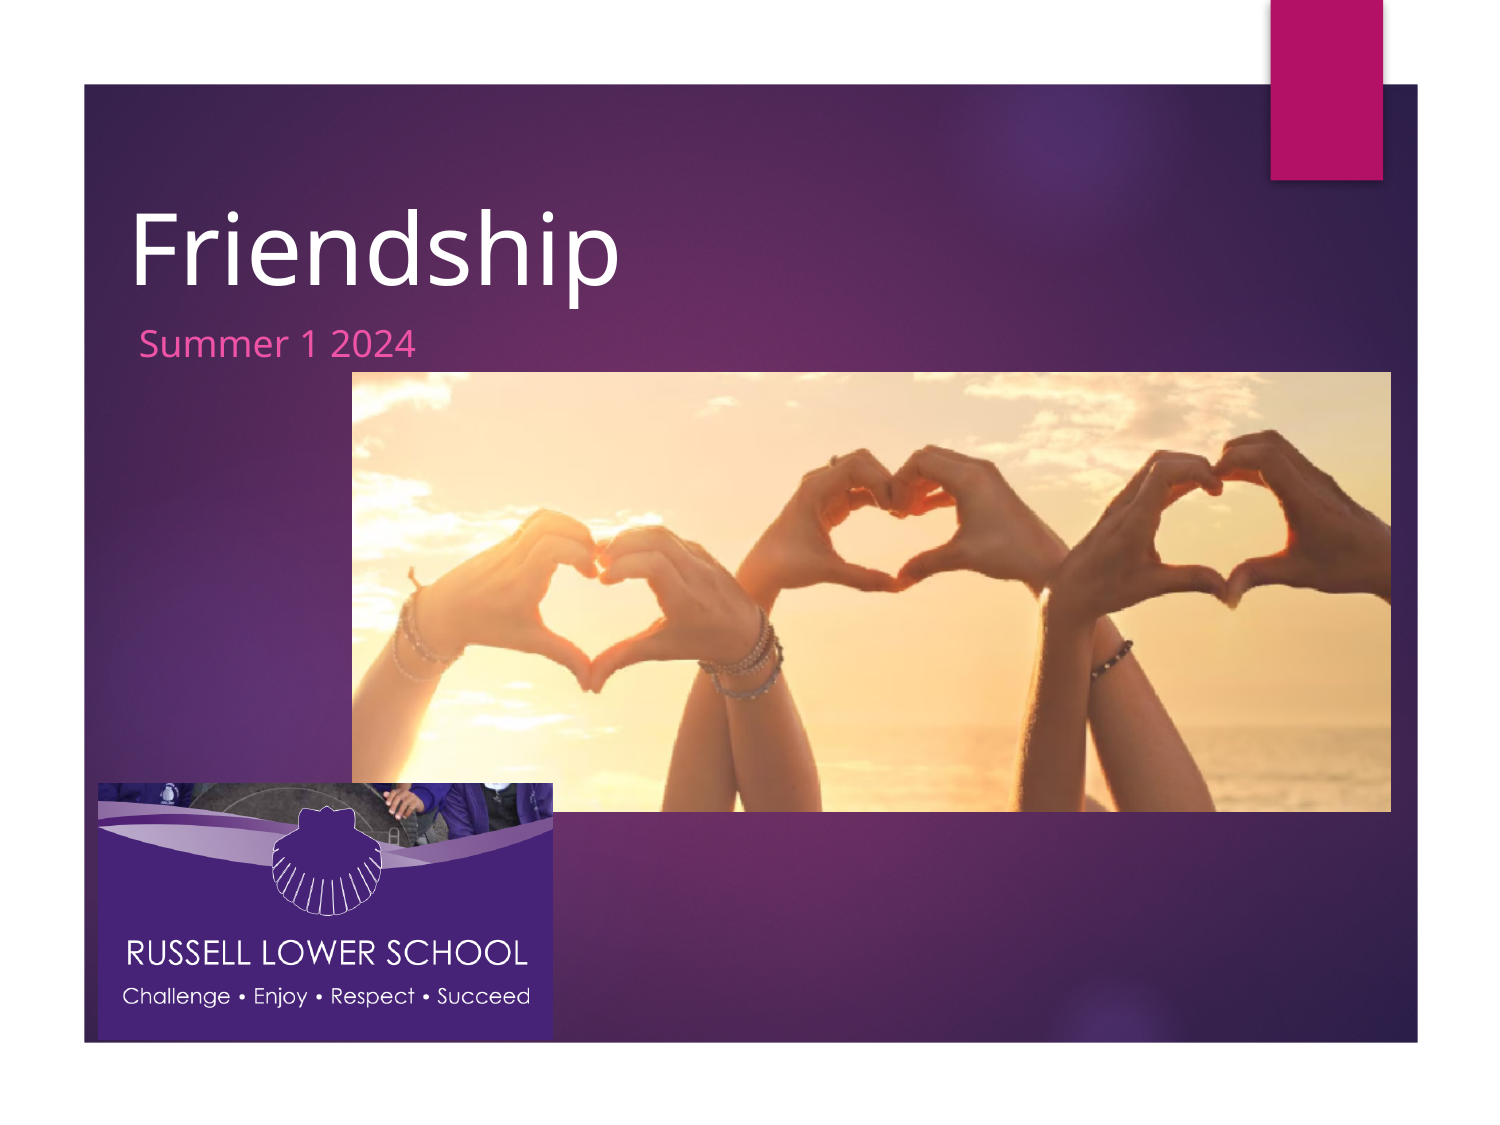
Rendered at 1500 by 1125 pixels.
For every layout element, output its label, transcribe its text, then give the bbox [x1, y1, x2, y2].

picture [85, 85, 1417, 1042]
title Friendship [112, 113, 1083, 313]
subtitle Summer 1 2024 [123, 312, 1095, 454]
